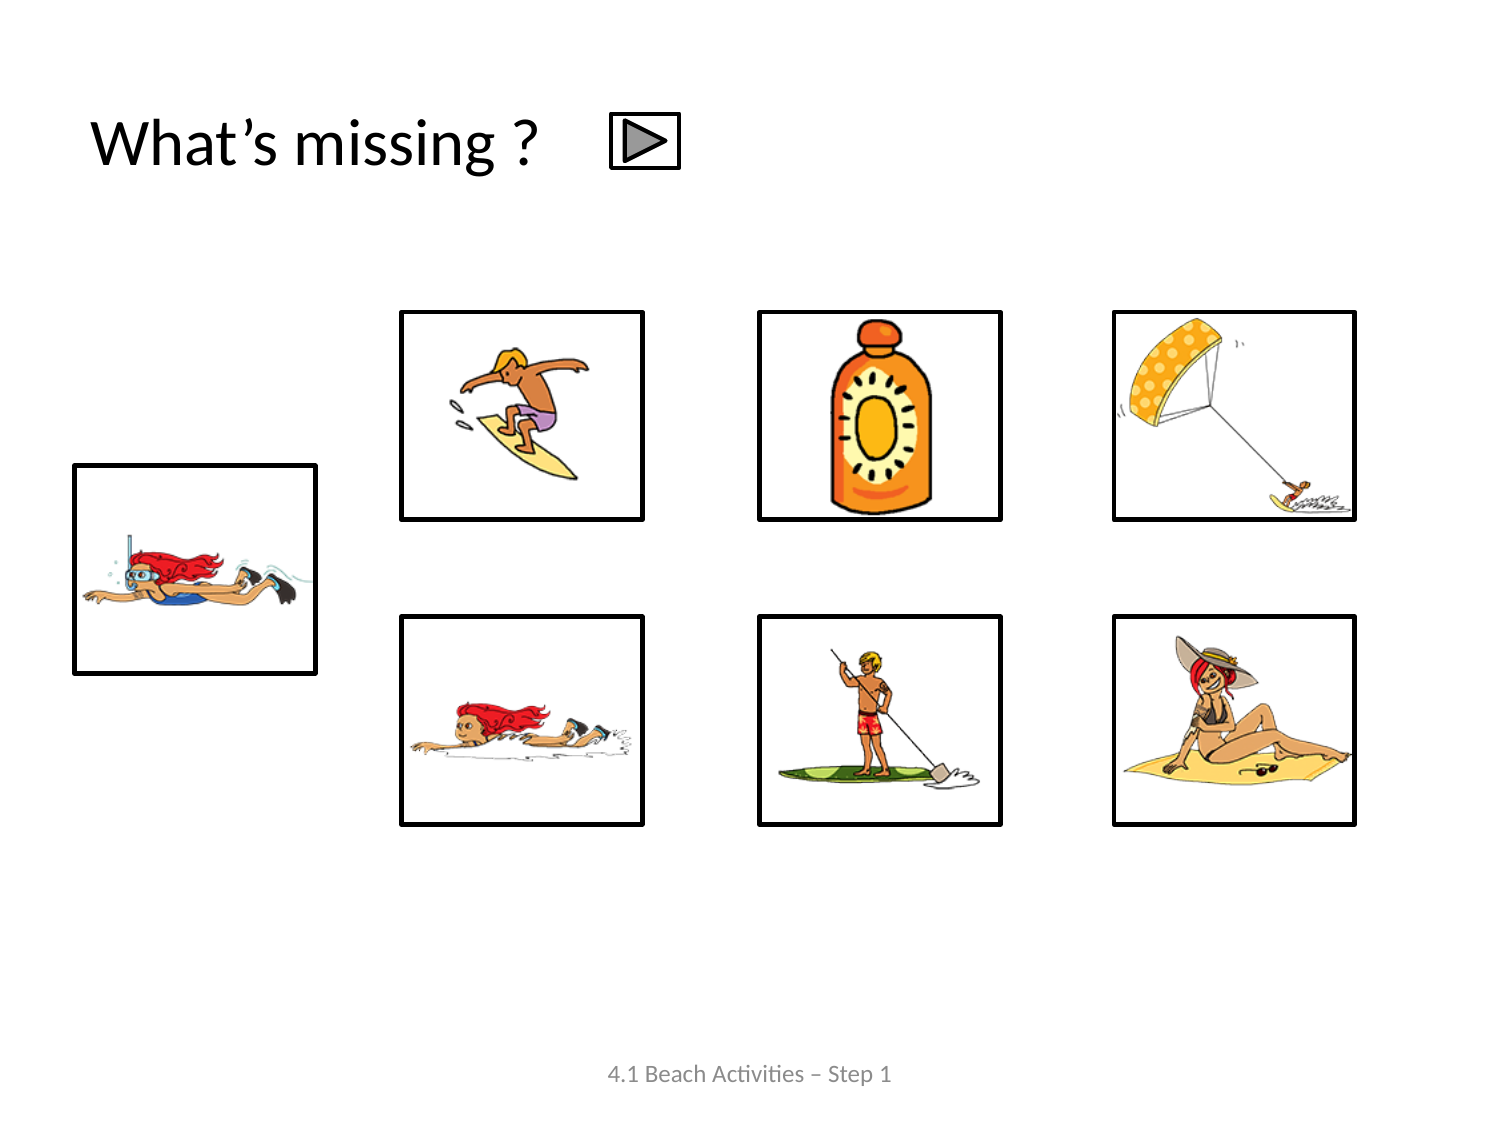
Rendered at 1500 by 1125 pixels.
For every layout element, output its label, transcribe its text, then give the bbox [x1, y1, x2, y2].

picture [761, 314, 999, 518]
picture [761, 618, 999, 823]
picture [403, 618, 641, 823]
picture [76, 467, 314, 672]
title What’s missing ? [75, 45, 1425, 233]
text_box [609, 112, 681, 170]
picture [1115, 314, 1353, 518]
picture [1115, 618, 1353, 823]
footer 4.1 Beach Activities – Step 1 [512, 1042, 988, 1103]
picture [403, 314, 641, 518]
